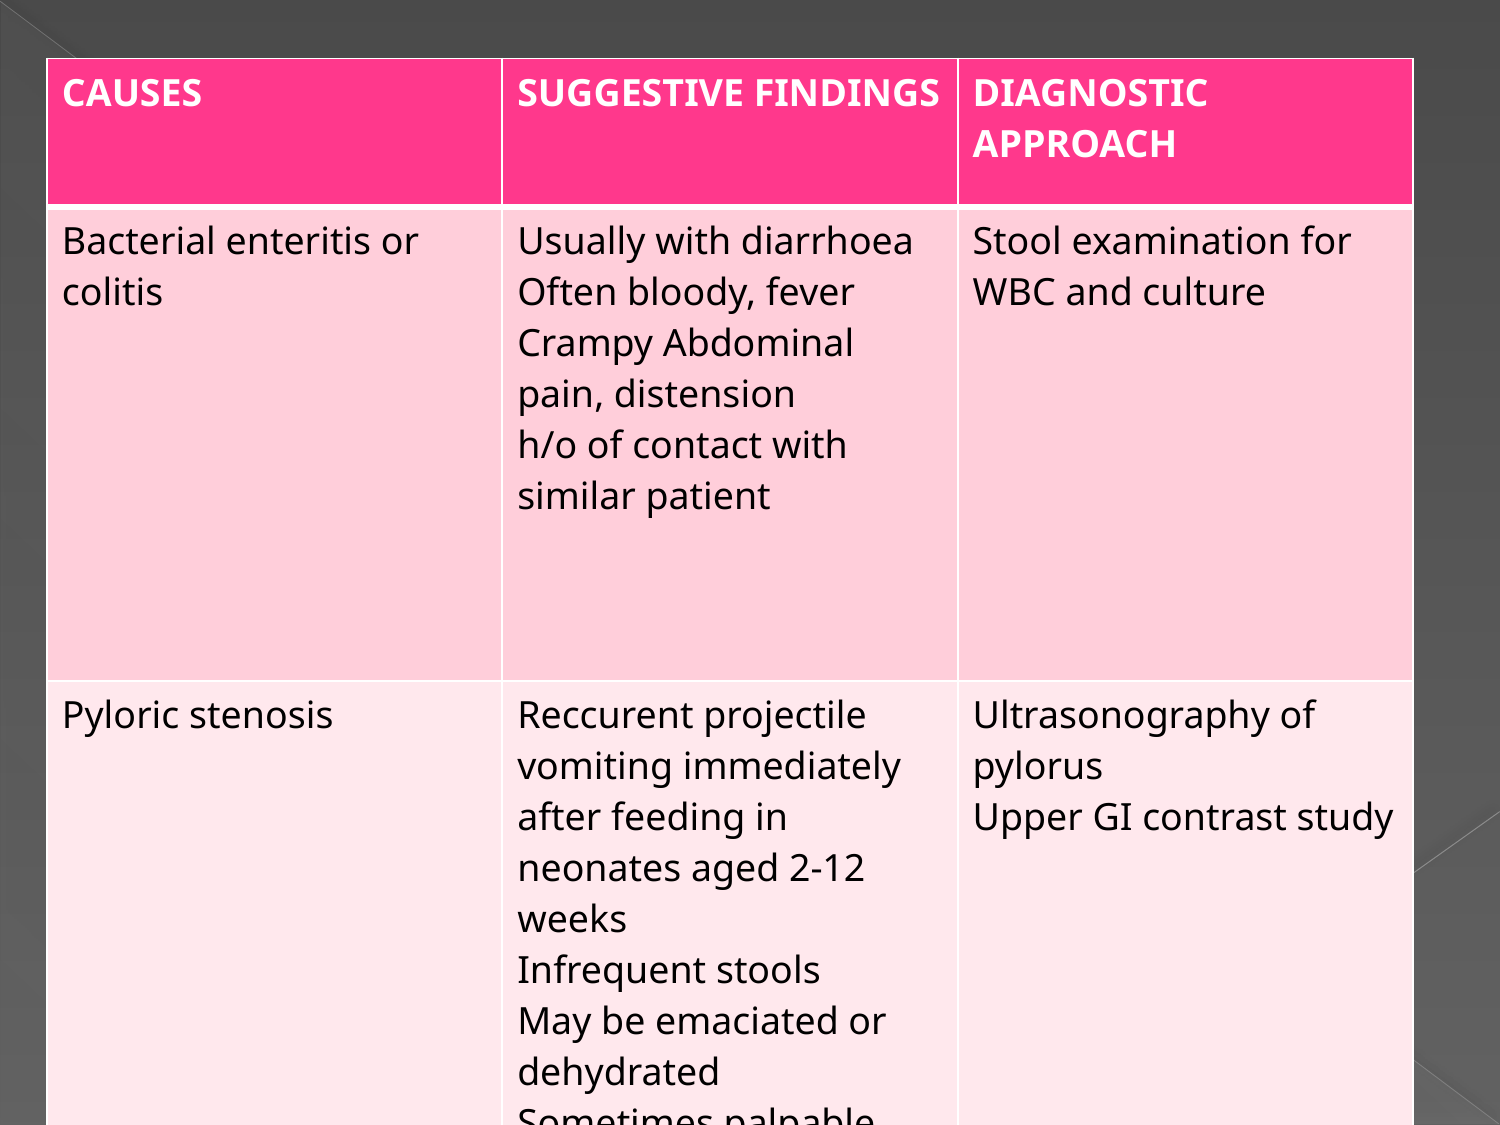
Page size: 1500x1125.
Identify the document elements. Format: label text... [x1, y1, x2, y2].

table_cell Reccurent projectile vomiting immediately after feeding in neonates aged 2-12 weeks Infrequent stools May be emaciated or dehydrated Sometimes palpable “olive” in right upper quadrant Abdominal distension [503, 682, 957, 1125]
table_cell Pyloric stenosis [48, 682, 501, 1125]
table_cell Usually with diarrhoea Often bloody, fever Crampy Abdominal pain, distension h/o of contact with similar patient [503, 210, 957, 680]
table_cell Stool examination for WBC and culture [959, 210, 1412, 680]
table_header DIAGNOSTIC APPROACH [959, 59, 1412, 204]
table_cell Bacterial enteritis or colitis [48, 210, 501, 680]
table_header SUGGESTIVE FINDINGS [503, 59, 957, 204]
table_cell Ultrasonography of pylorus Upper GI contrast study [959, 682, 1412, 1125]
table_header CAUSES [48, 59, 501, 204]
